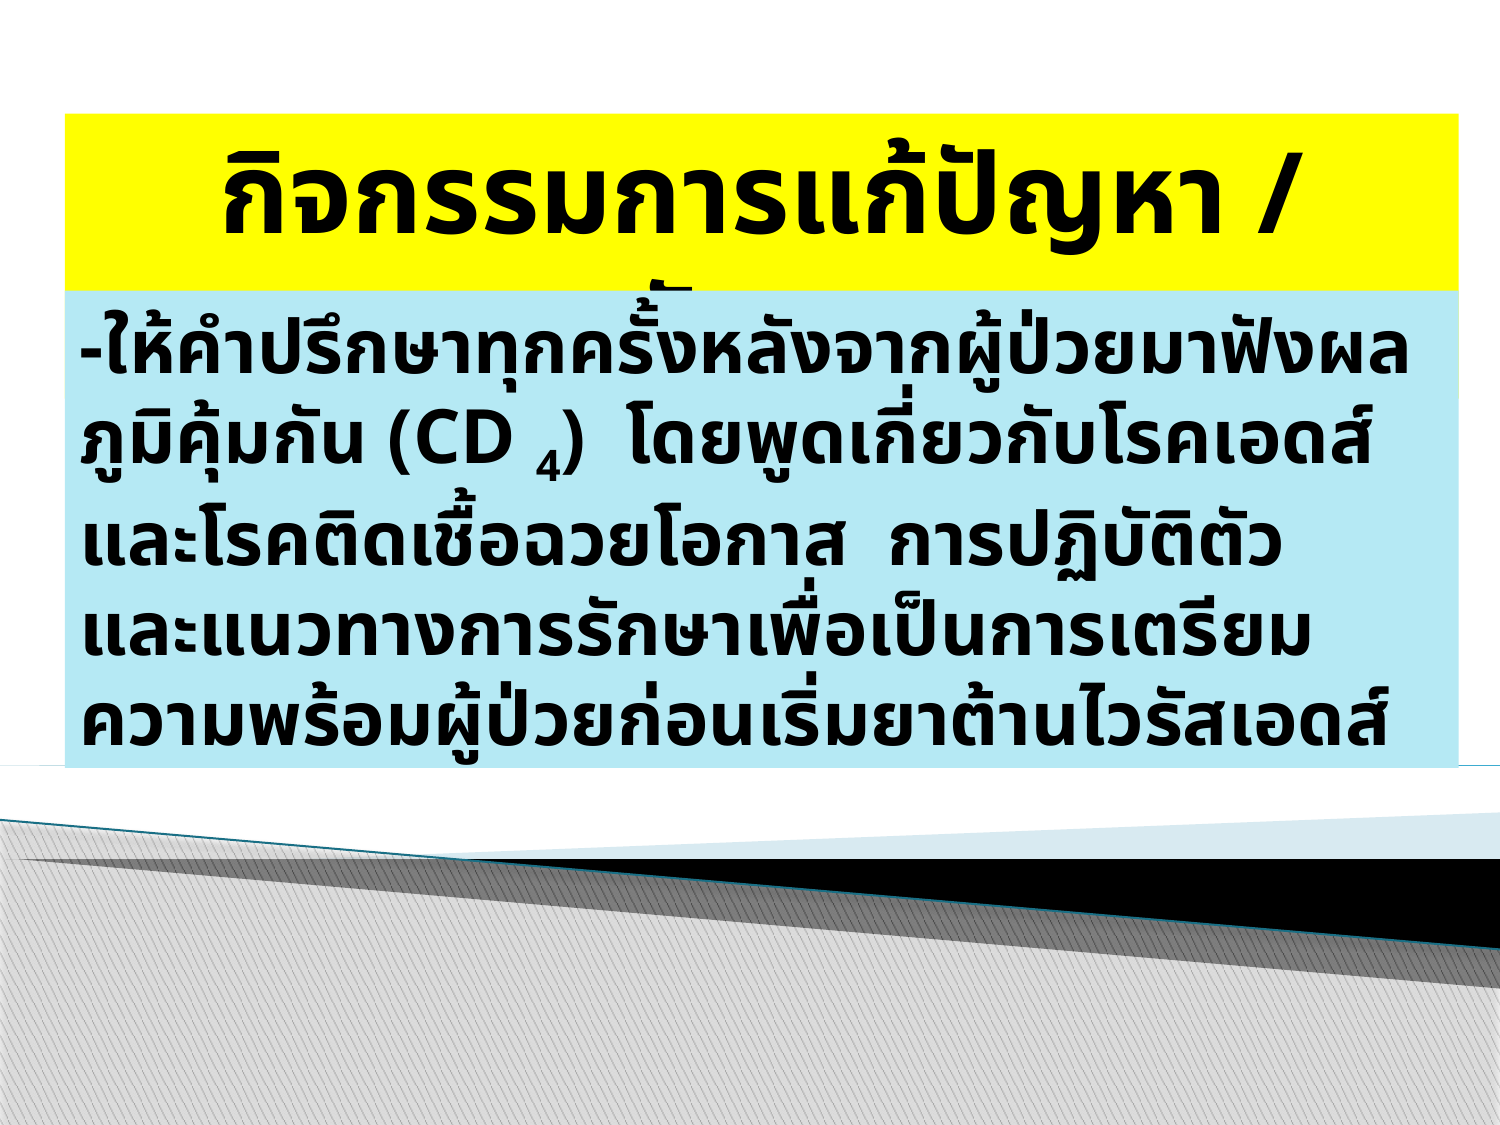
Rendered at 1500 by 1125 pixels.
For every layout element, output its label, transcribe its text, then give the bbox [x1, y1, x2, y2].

text_box -ให้คำปรึกษาทุกครั้งหลังจากผู้ป่วยมาฟังผลภูมิคุ้มกัน (CD 4) โดยพูดเกี่ยวกับโรคเอดส์และโรคติดเชื้อฉวยโอกาส การปฏิบัติตัว และแนวทางการรักษาเพื่อเป็นการเตรียมความพร้อมผู้ป่วยก่อนเริ่มยาต้านไวรัสเอดส์ [64, 290, 1459, 768]
text_box กิจกรรมการแก้ปัญหา / พัฒนา [64, 113, 1459, 290]
picture [5, 859, 1500, 989]
